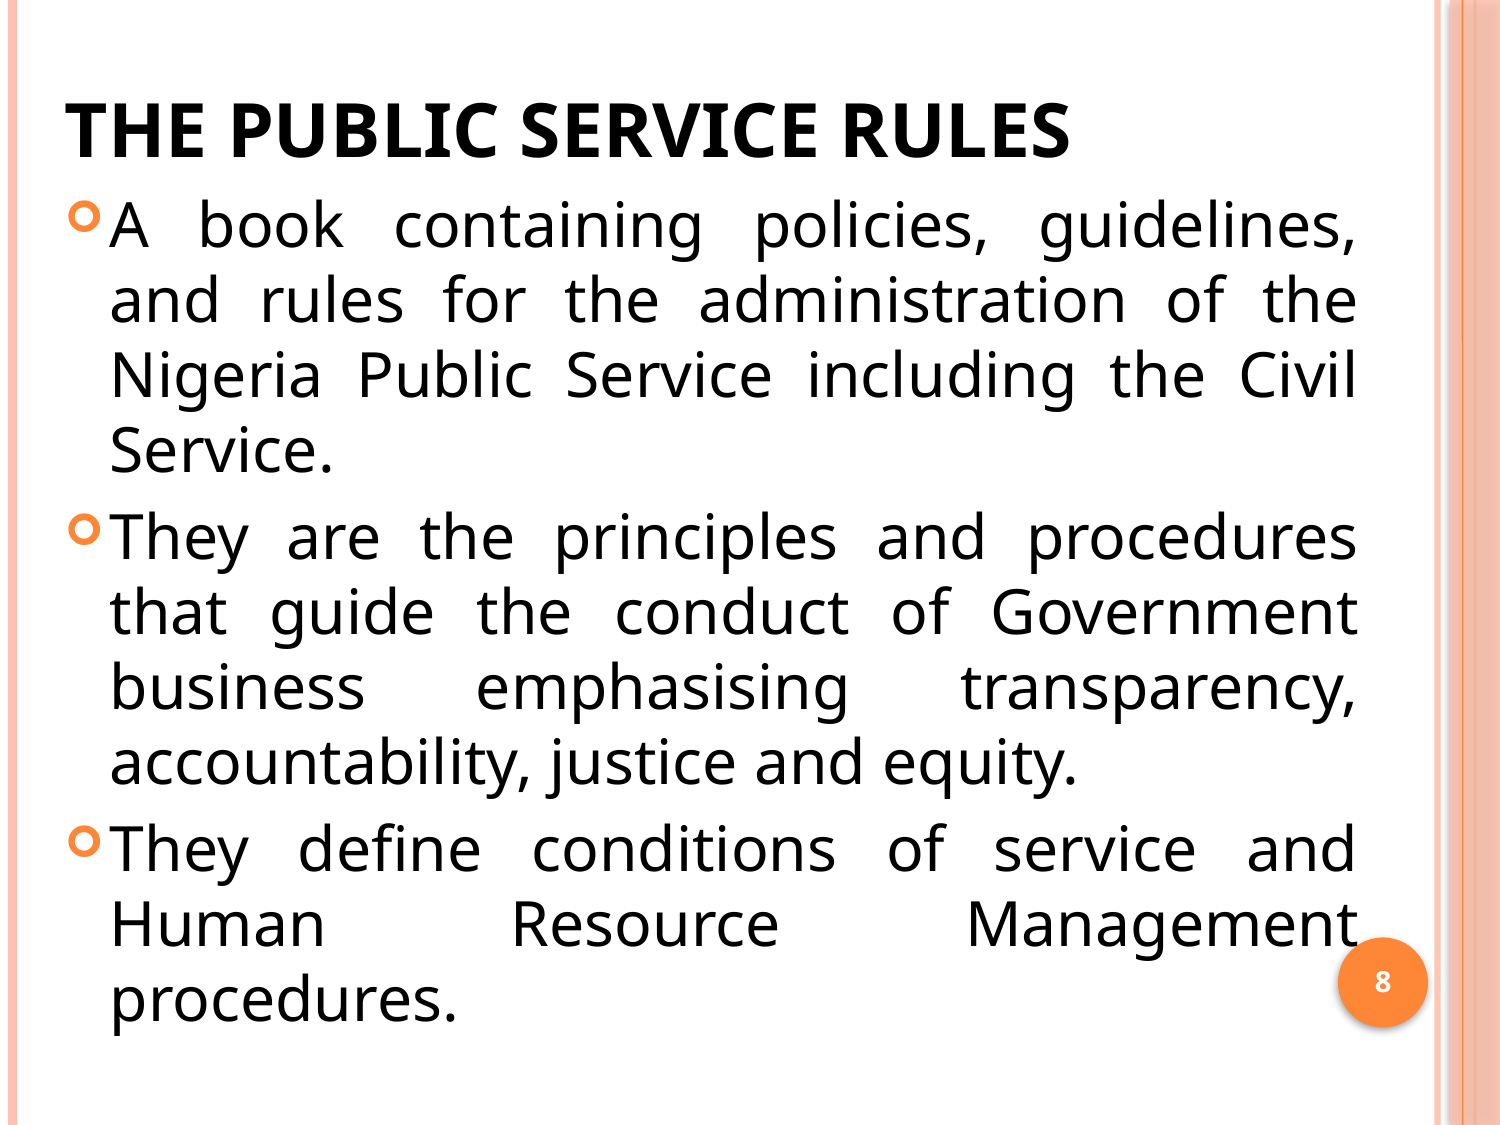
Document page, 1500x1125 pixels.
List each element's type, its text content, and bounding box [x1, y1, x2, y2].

slide_number 8 [1333, 940, 1434, 1027]
list THE PUBLIC SERVICE RULES A book containing policies, guidelines, and rules for the administration of the Nigeria Public Service including the Civil Service. They are the principles and procedures that guide the conduct of Government business emphasising transparency, accountability, justice and equity. They define conditions of service and Human Resource Management procedures. [50, 75, 1375, 1125]
